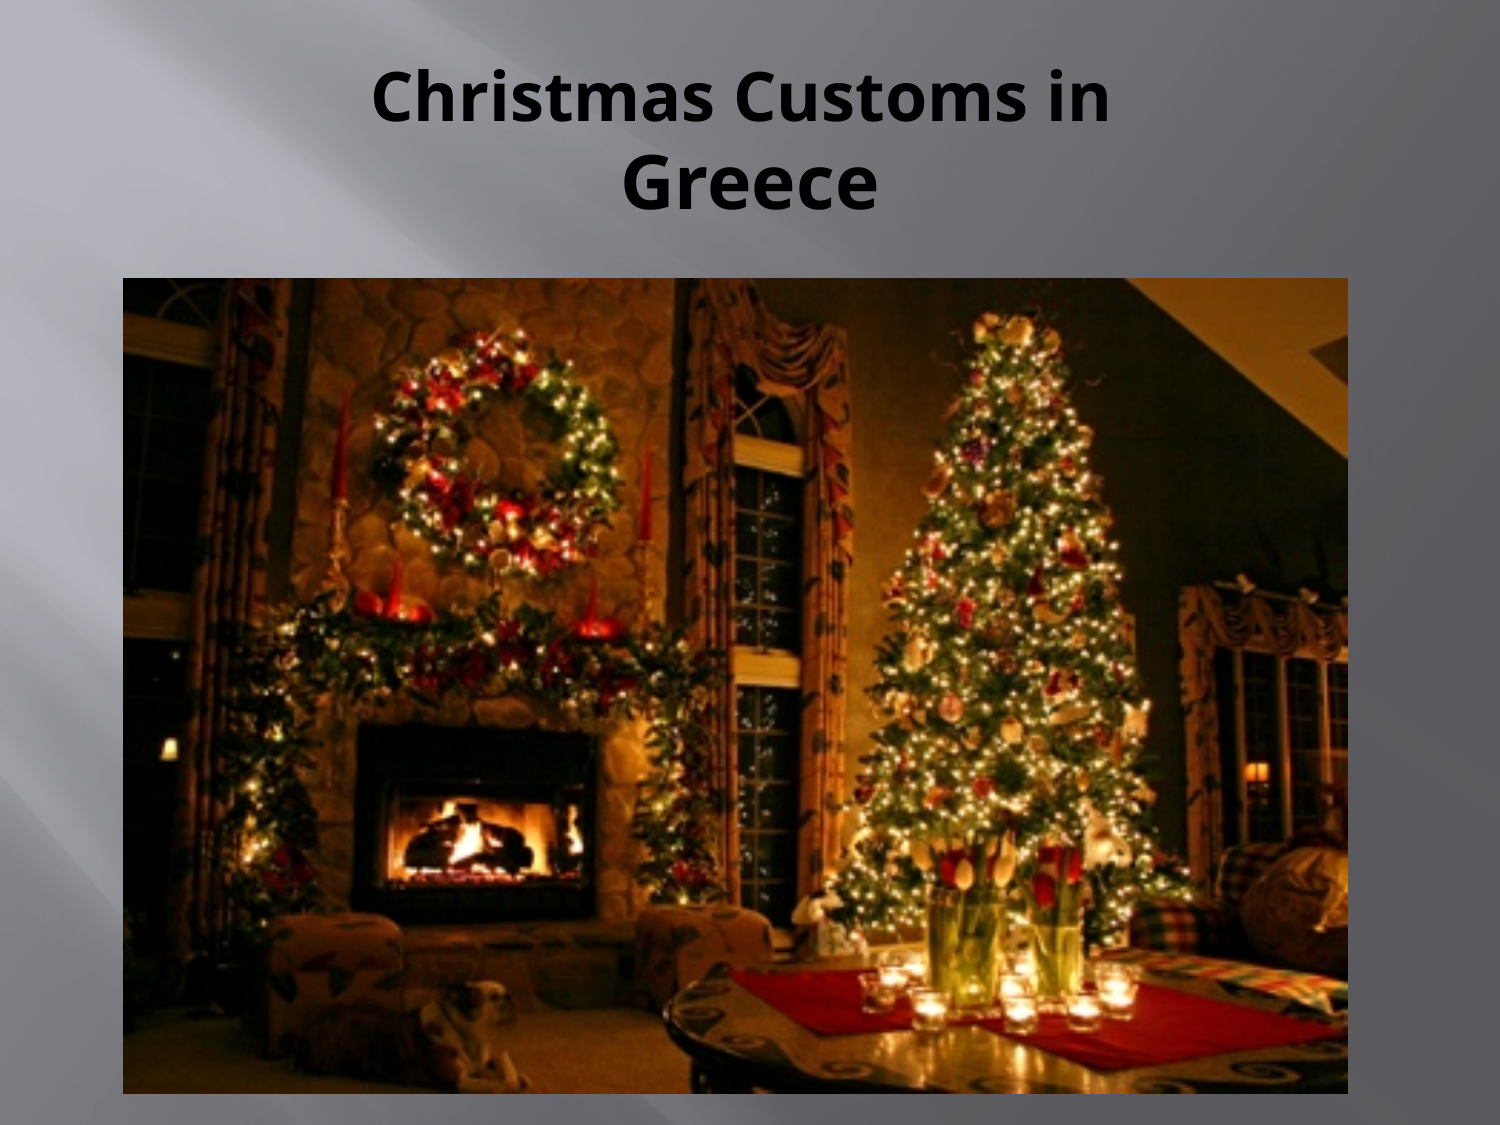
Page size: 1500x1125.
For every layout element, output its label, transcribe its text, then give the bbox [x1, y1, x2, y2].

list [123, 278, 1349, 1095]
title Christmas Customs in Greece [75, 45, 1425, 233]
